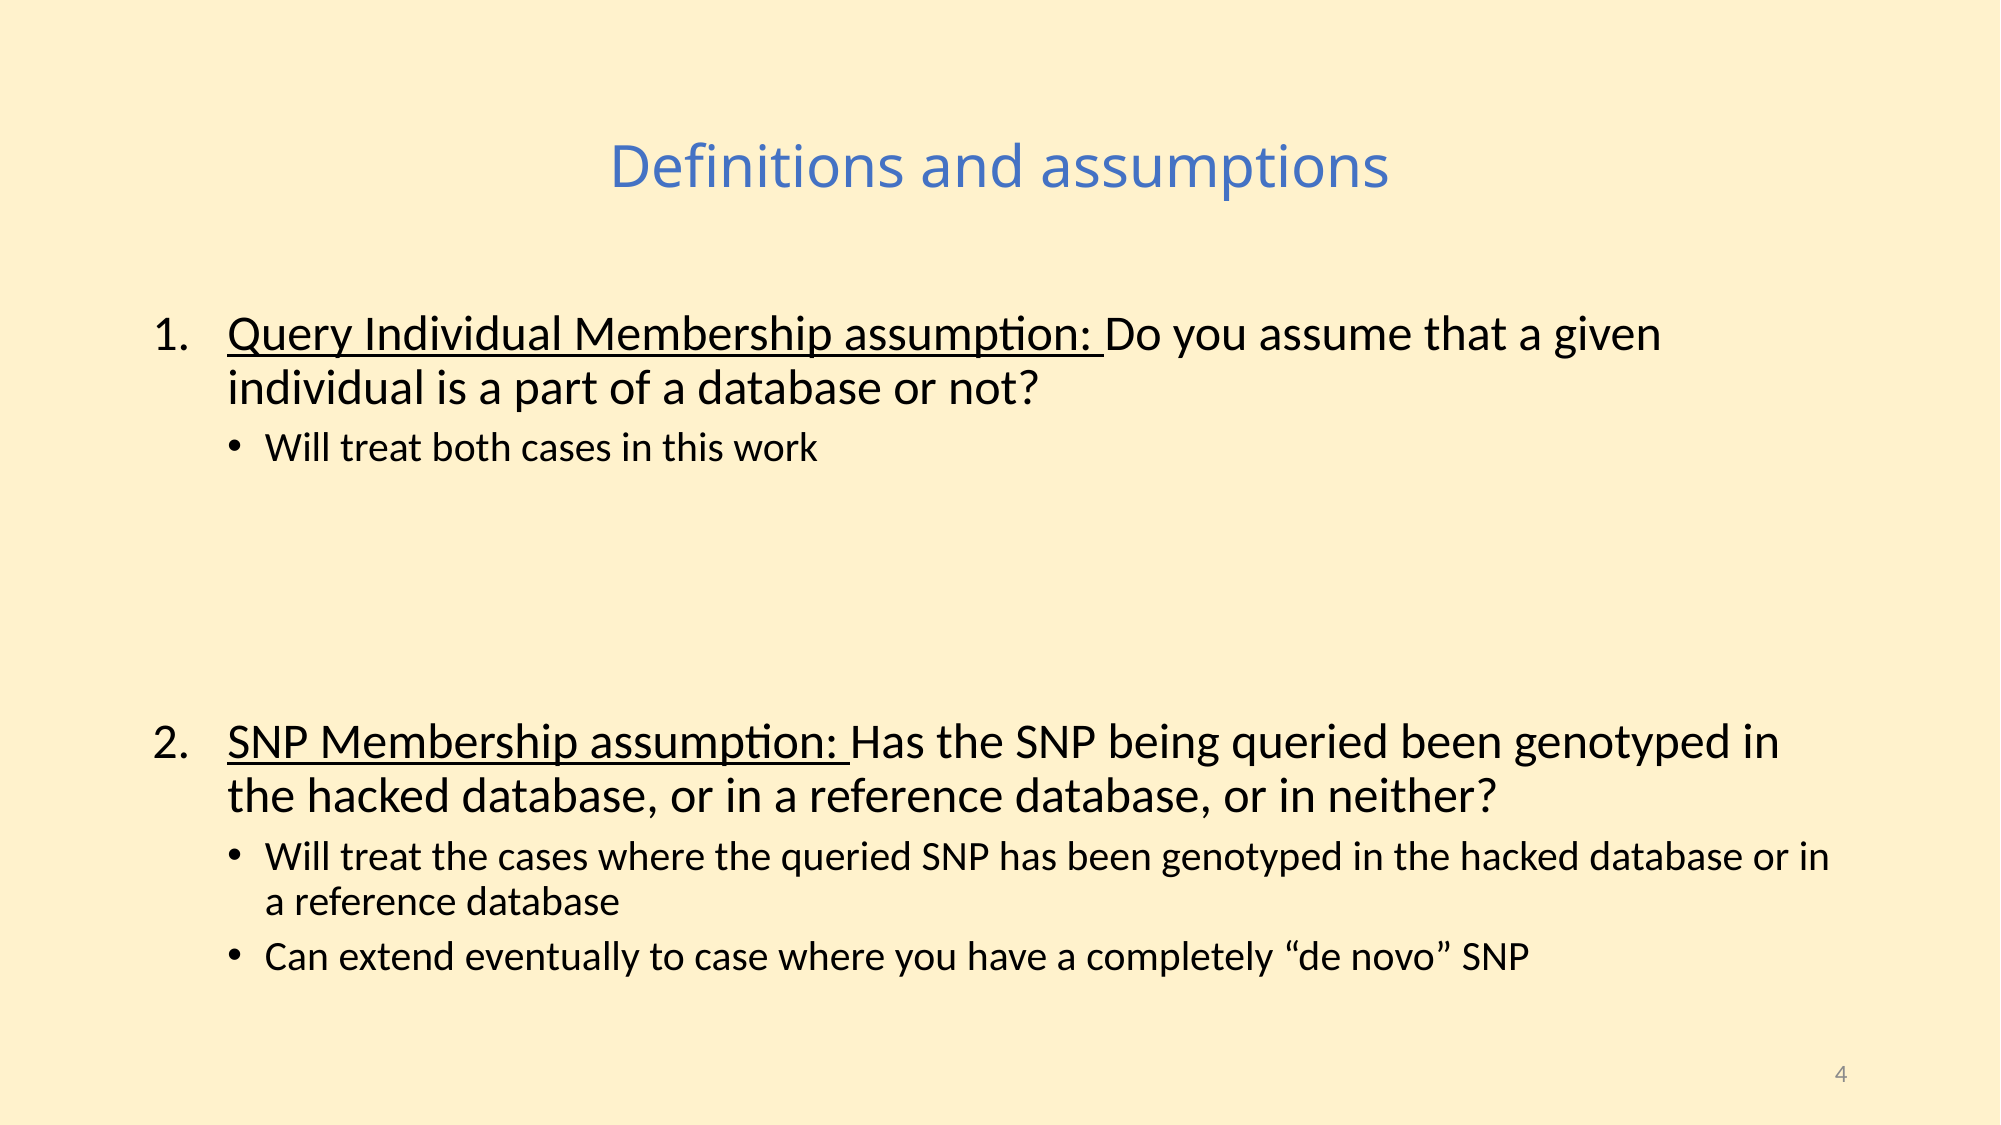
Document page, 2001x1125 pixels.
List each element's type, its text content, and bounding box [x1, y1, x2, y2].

slide_number 4 [1412, 1042, 1863, 1103]
title Definitions and assumptions [137, 59, 1863, 278]
list Query Individual Membership assumption: Do you assume that a given individual is a part of a database or not? Will treat both cases in this work SNP Membership assumption: Has the SNP being queried been genotyped in the hacked database, or in a reference database, or in neither? Will treat the cases where the queried SNP has been genotyped in the hacked database or in a reference database Can extend eventually to case where you have a completely “de novo” SNP [137, 299, 1863, 1014]
